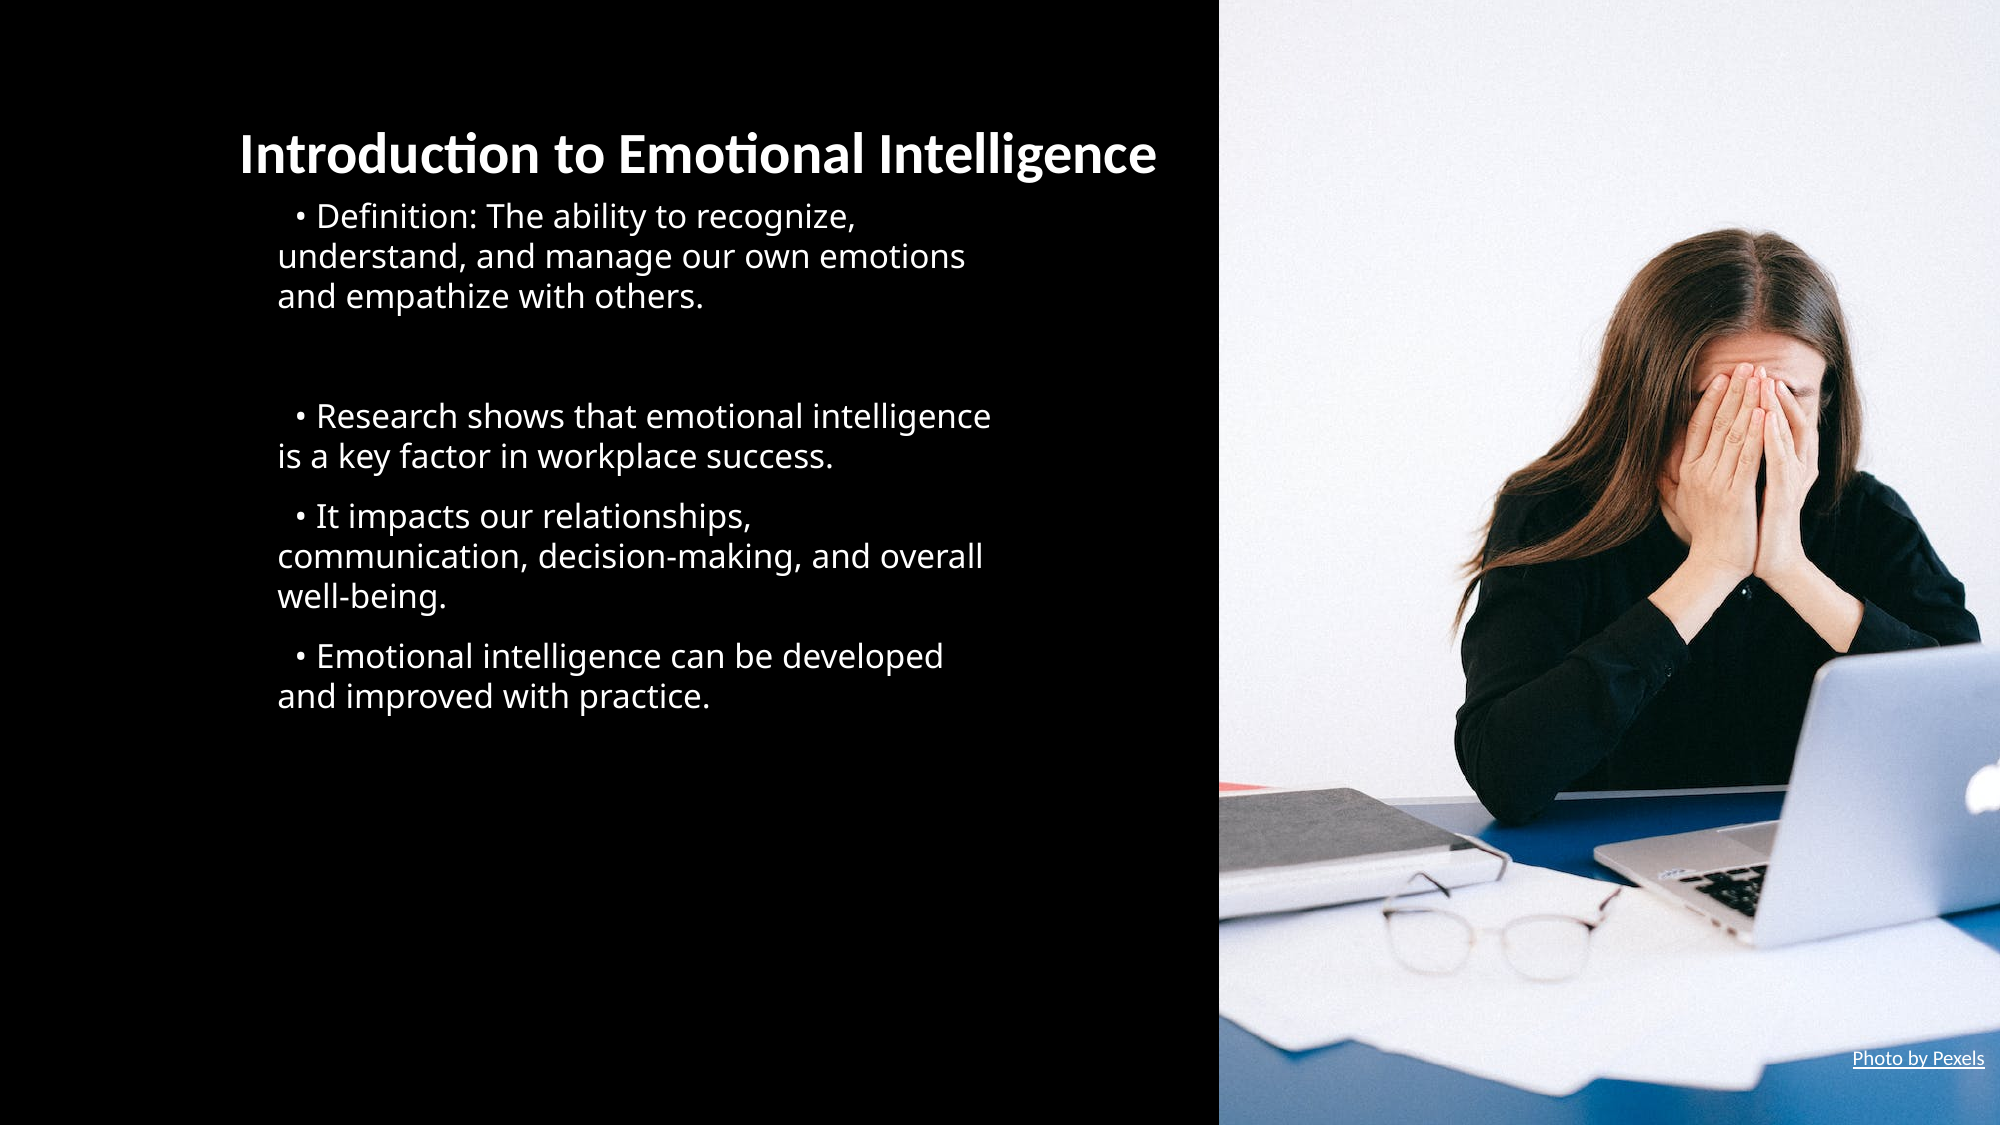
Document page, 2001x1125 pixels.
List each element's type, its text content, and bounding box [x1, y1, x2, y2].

text_box • Definition: The ability to recognize, understand, and manage our own emotions and empathize with others. [262, 217, 1013, 293]
text_box Introduction to Emotional Intelligence [225, 112, 1219, 188]
text_box • It impacts our relationships, communication, decision-making, and overall well-being. [262, 517, 1013, 593]
text_box • Emotional intelligence can be developed and improved with practice. [262, 637, 1013, 713]
picture [1219, 0, 2000, 1125]
text_box • Research shows that emotional intelligence is a key factor in workplace success. [262, 397, 1013, 473]
